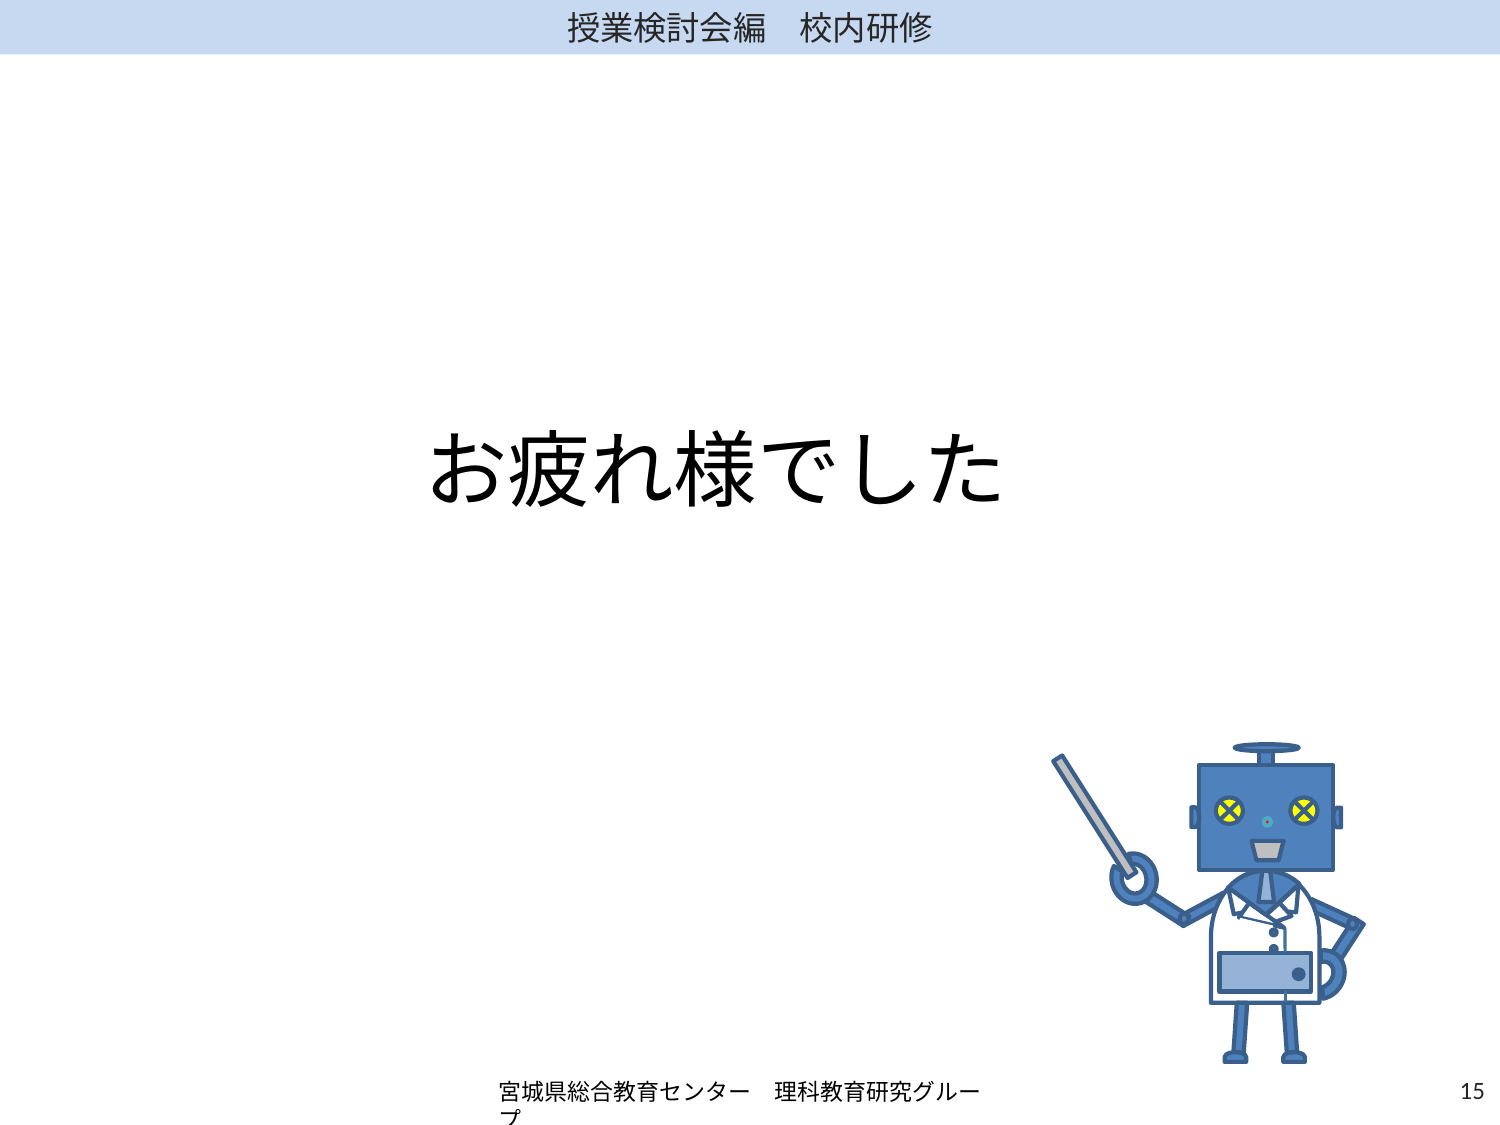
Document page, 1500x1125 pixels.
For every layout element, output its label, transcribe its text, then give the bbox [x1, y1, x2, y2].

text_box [1089, 744, 1358, 1063]
text_box お疲れ様でした [409, 359, 1055, 521]
text_box 14 [1149, 1059, 1500, 1120]
